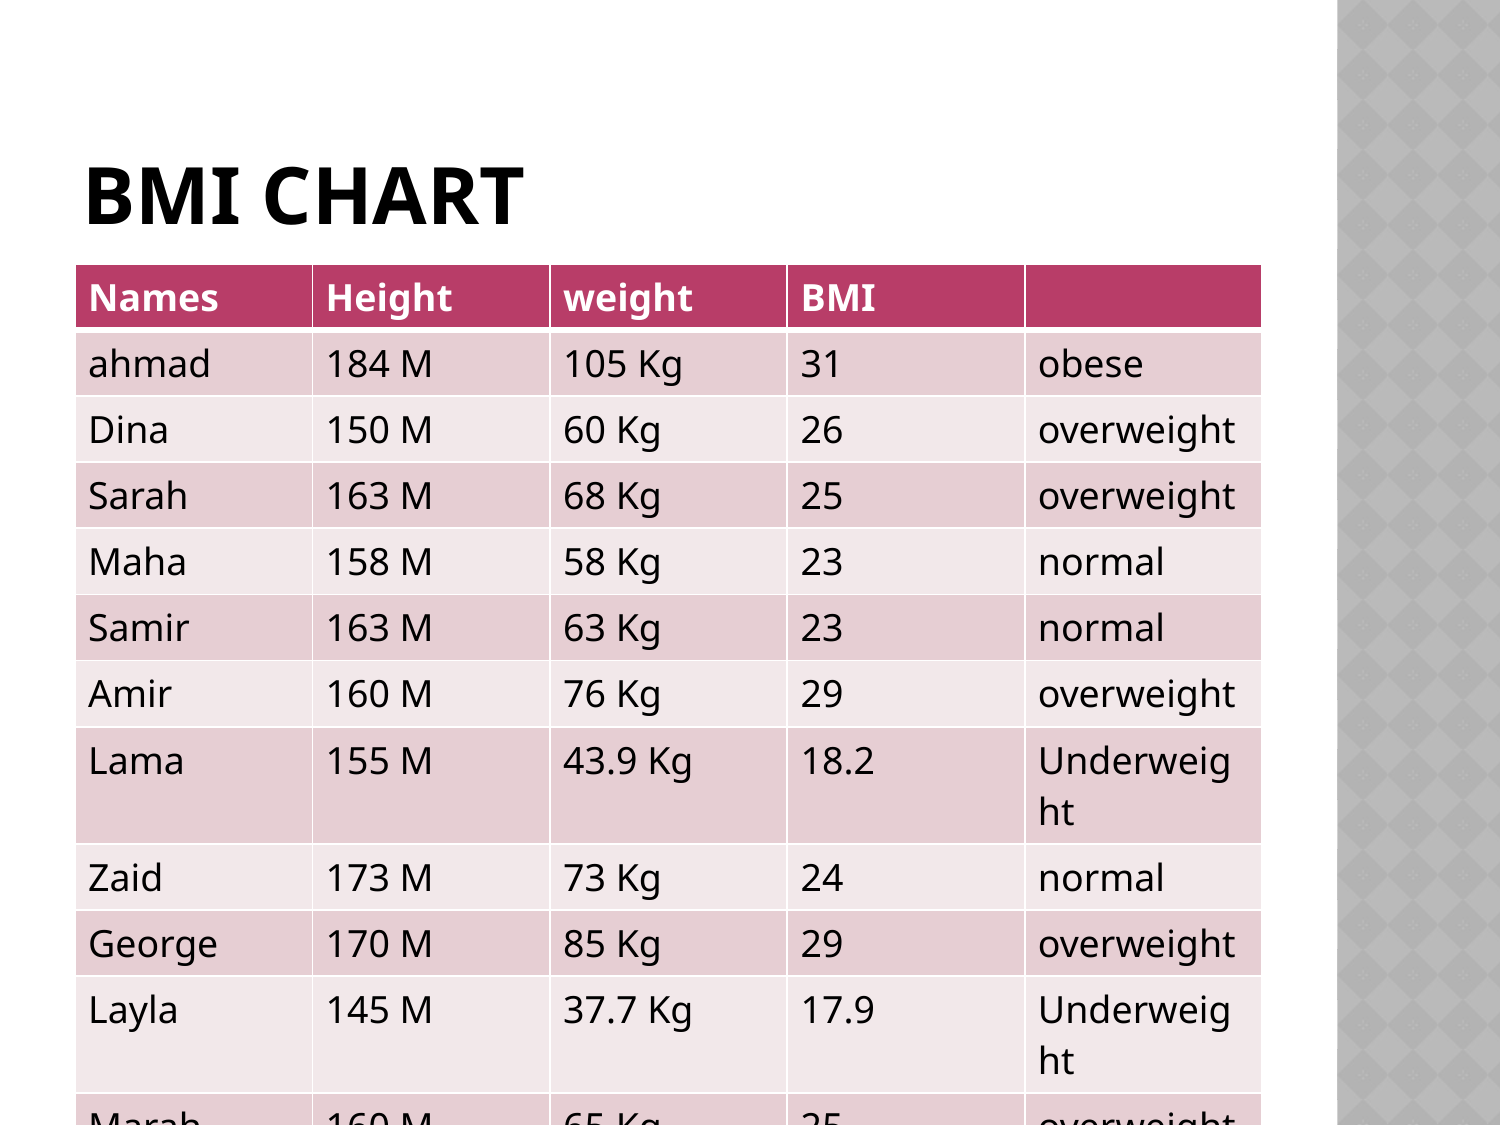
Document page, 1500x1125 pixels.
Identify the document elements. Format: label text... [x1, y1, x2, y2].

table_cell 23 [788, 529, 1024, 594]
table_cell 85 Kg [551, 911, 786, 975]
table_cell normal [1026, 529, 1261, 594]
table_cell 18.2 [788, 728, 1024, 843]
table_cell 184 M [313, 333, 549, 395]
table_cell Underweight [1026, 728, 1261, 843]
table_cell normal [1026, 845, 1261, 909]
table_cell 76 Kg [551, 661, 786, 726]
table_cell 73 Kg [551, 845, 786, 909]
table_cell 163 M [313, 463, 549, 527]
table_cell 105 Kg [551, 333, 786, 395]
table_cell 145 M [313, 977, 549, 1092]
table_cell 60 Kg [551, 397, 786, 461]
table_cell 63 Kg [551, 595, 786, 660]
table_cell Samir [76, 595, 312, 660]
table_cell Dina [76, 397, 312, 461]
table_header Names [76, 265, 312, 327]
table_cell 160 M [313, 661, 549, 726]
table_cell Maha [76, 529, 312, 594]
table_cell overweight [1026, 463, 1261, 527]
table_cell 150 M [313, 397, 549, 461]
table_cell 155 M [313, 728, 549, 843]
table_cell Underweight [1026, 977, 1261, 1092]
table_cell 23 [788, 595, 1024, 660]
table_cell 26 [788, 397, 1024, 461]
table_cell Zaid [76, 845, 312, 909]
table_cell 17.9 [788, 977, 1024, 1092]
table_cell overweight [1026, 1094, 1261, 1125]
title BMI chart [75, 52, 1263, 240]
table_cell overweight [1026, 661, 1261, 726]
table_cell 25 [788, 1094, 1024, 1125]
table_cell overweight [1026, 911, 1261, 975]
table_cell 31 [788, 333, 1024, 395]
table_cell 24 [788, 845, 1024, 909]
table_cell Sarah [76, 463, 312, 527]
table_header weight [551, 265, 786, 327]
table_cell 65 Kg [551, 1094, 786, 1125]
table_cell 43.9 Kg [551, 728, 786, 843]
table_cell Layla [76, 977, 312, 1092]
table_cell 158 M [313, 529, 549, 594]
table_cell 173 M [313, 845, 549, 909]
table_cell Amir [76, 661, 312, 726]
table_header Height [313, 265, 549, 327]
table_cell Marah [76, 1094, 312, 1125]
table_cell Lama [76, 728, 312, 843]
table_header BMI [788, 265, 1024, 327]
table_header [1026, 265, 1261, 327]
table_cell 163 M [313, 595, 549, 660]
table_cell 160 M [313, 1094, 549, 1125]
table_cell 37.7 Kg [551, 977, 786, 1092]
table_cell 25 [788, 463, 1024, 527]
table_cell 58 Kg [551, 529, 786, 594]
table_cell obese [1026, 333, 1261, 395]
table_cell overweight [1026, 397, 1261, 461]
table_cell 29 [788, 911, 1024, 975]
table_cell 29 [788, 661, 1024, 726]
table_cell 170 M [313, 911, 549, 975]
table_cell 68 Kg [551, 463, 786, 527]
table_cell normal [1026, 595, 1261, 660]
table_cell George [76, 911, 312, 975]
table_cell ahmad [76, 333, 312, 395]
